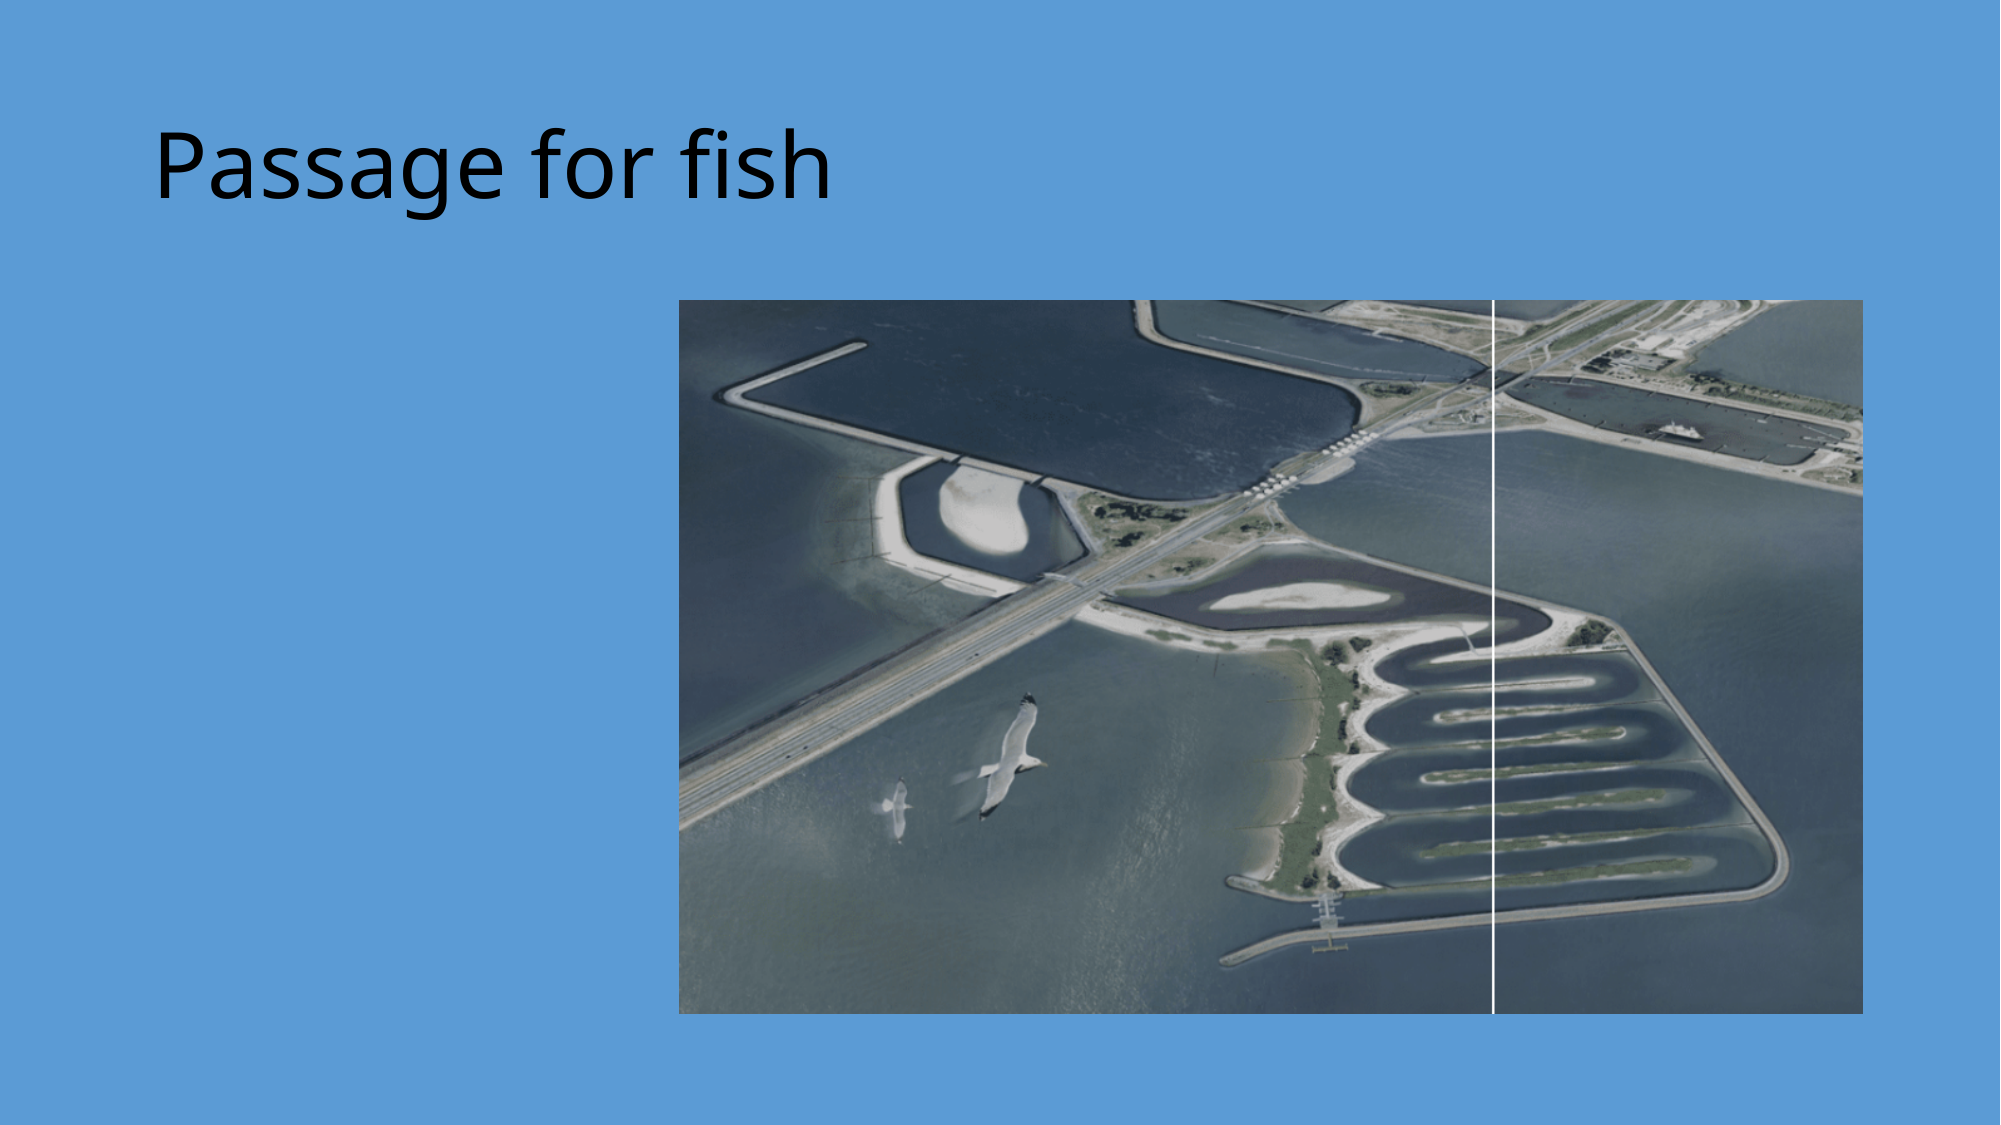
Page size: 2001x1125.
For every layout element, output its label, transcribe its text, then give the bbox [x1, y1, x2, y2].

title Passage for fish [137, 59, 1863, 278]
picture [679, 300, 1863, 1014]
